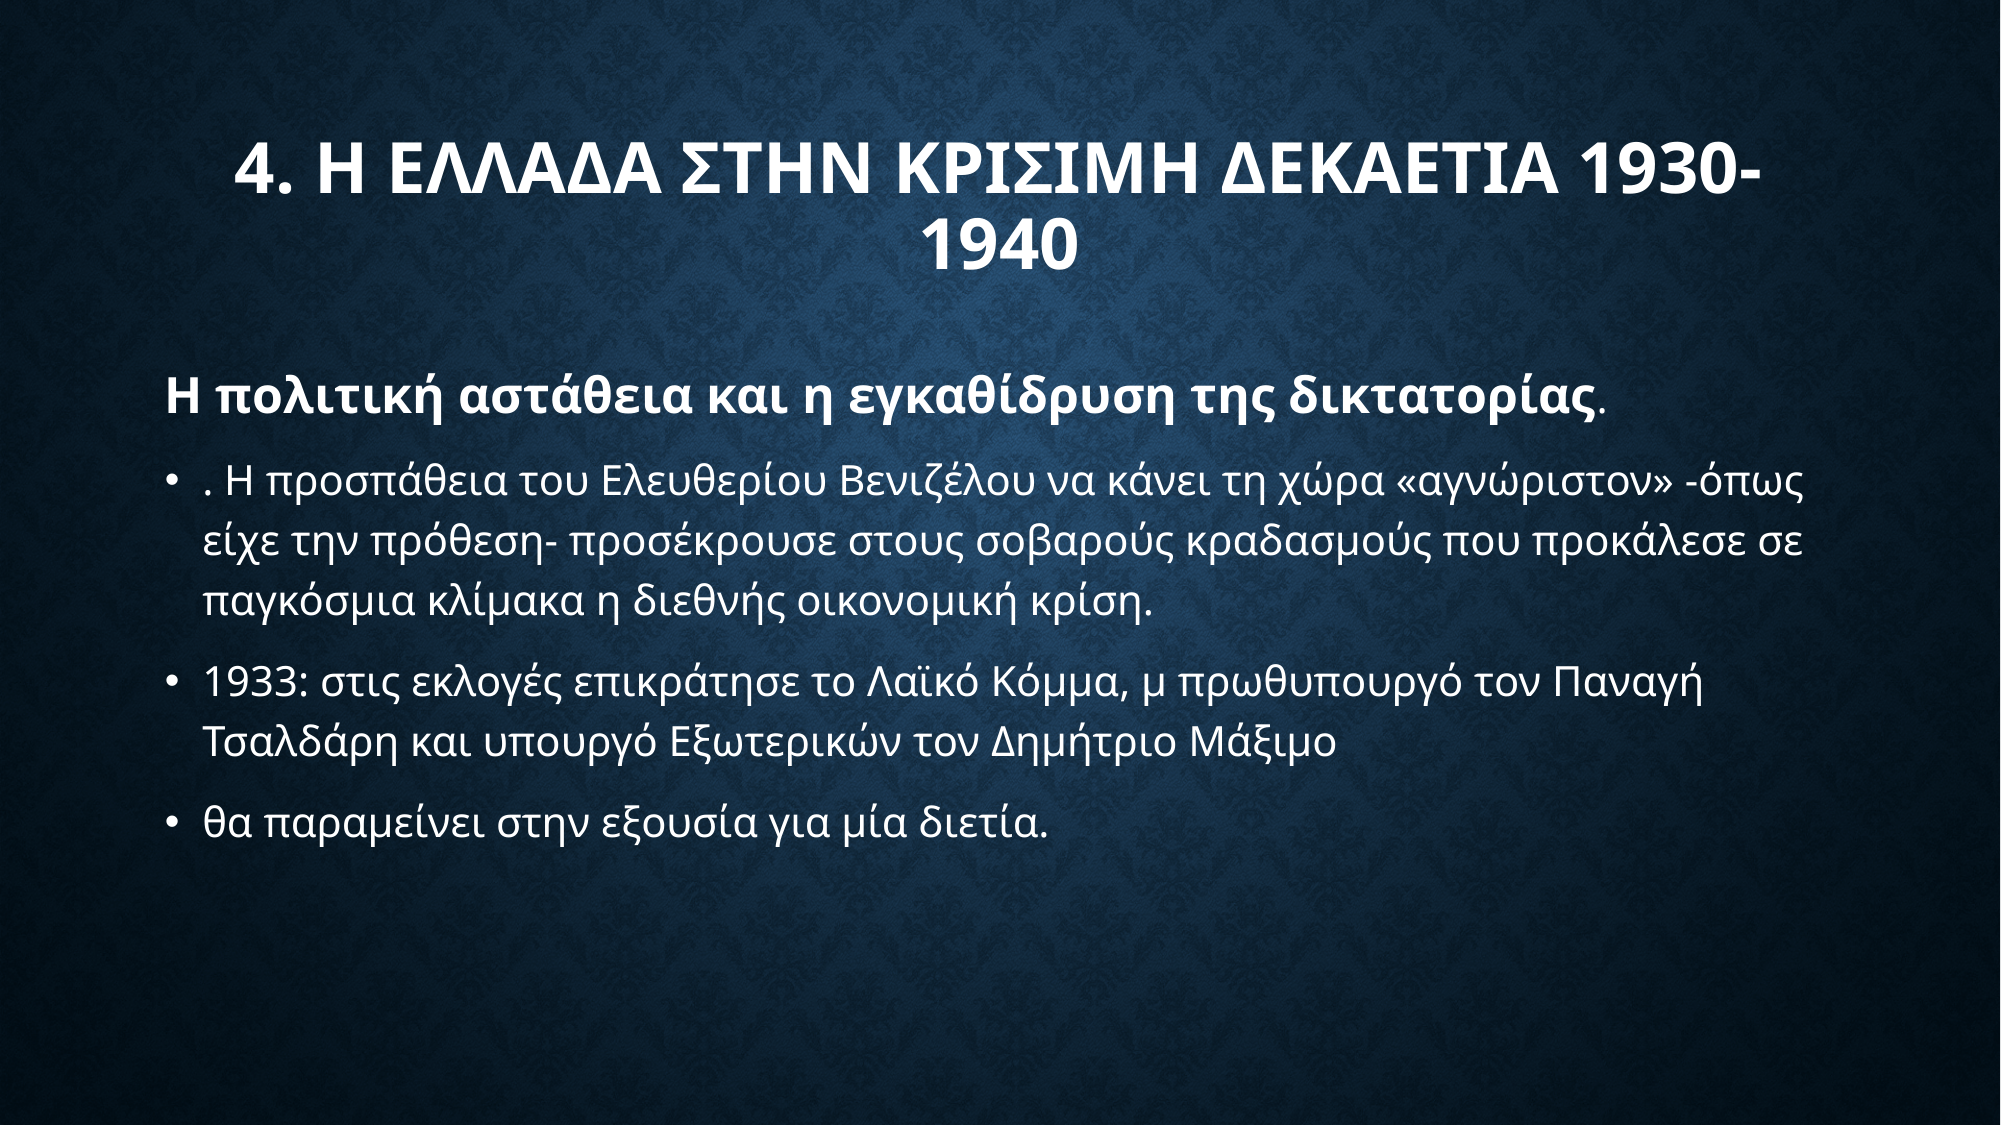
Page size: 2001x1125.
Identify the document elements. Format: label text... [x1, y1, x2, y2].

list Η πολιτική αστάθεια και η εγκαθίδρυση της δικτατορίας. . Η προσπάθεια του Ελευθερίου Βενιζέλου να κάνει τη χώρα «αγνώριστον» -όπως είχε την πρόθεση- προσέκρουσε στους σοβαρούς κραδασμούς που προκάλεσε σε παγκόσμια κλίμακα η διεθνής οικονομική κρίση. 1933: στις εκλογές επικράτησε το Λαϊκό Κόμμα, μ πρωθυπουργό τον Παναγή Τσαλδάρη και υπουργό Εξωτερικών τον Δημήτριο Μάξιμο θα παραμείνει στην εξουσία για μία διετία. [149, 343, 1849, 950]
title 4. Η ΕΛΛΑΔΑ ΣΤΗΝ ΚΡΙΣΙΜΗ ΔΕΚΑΕΤΙΑ 1930-1940 [149, 99, 1849, 318]
